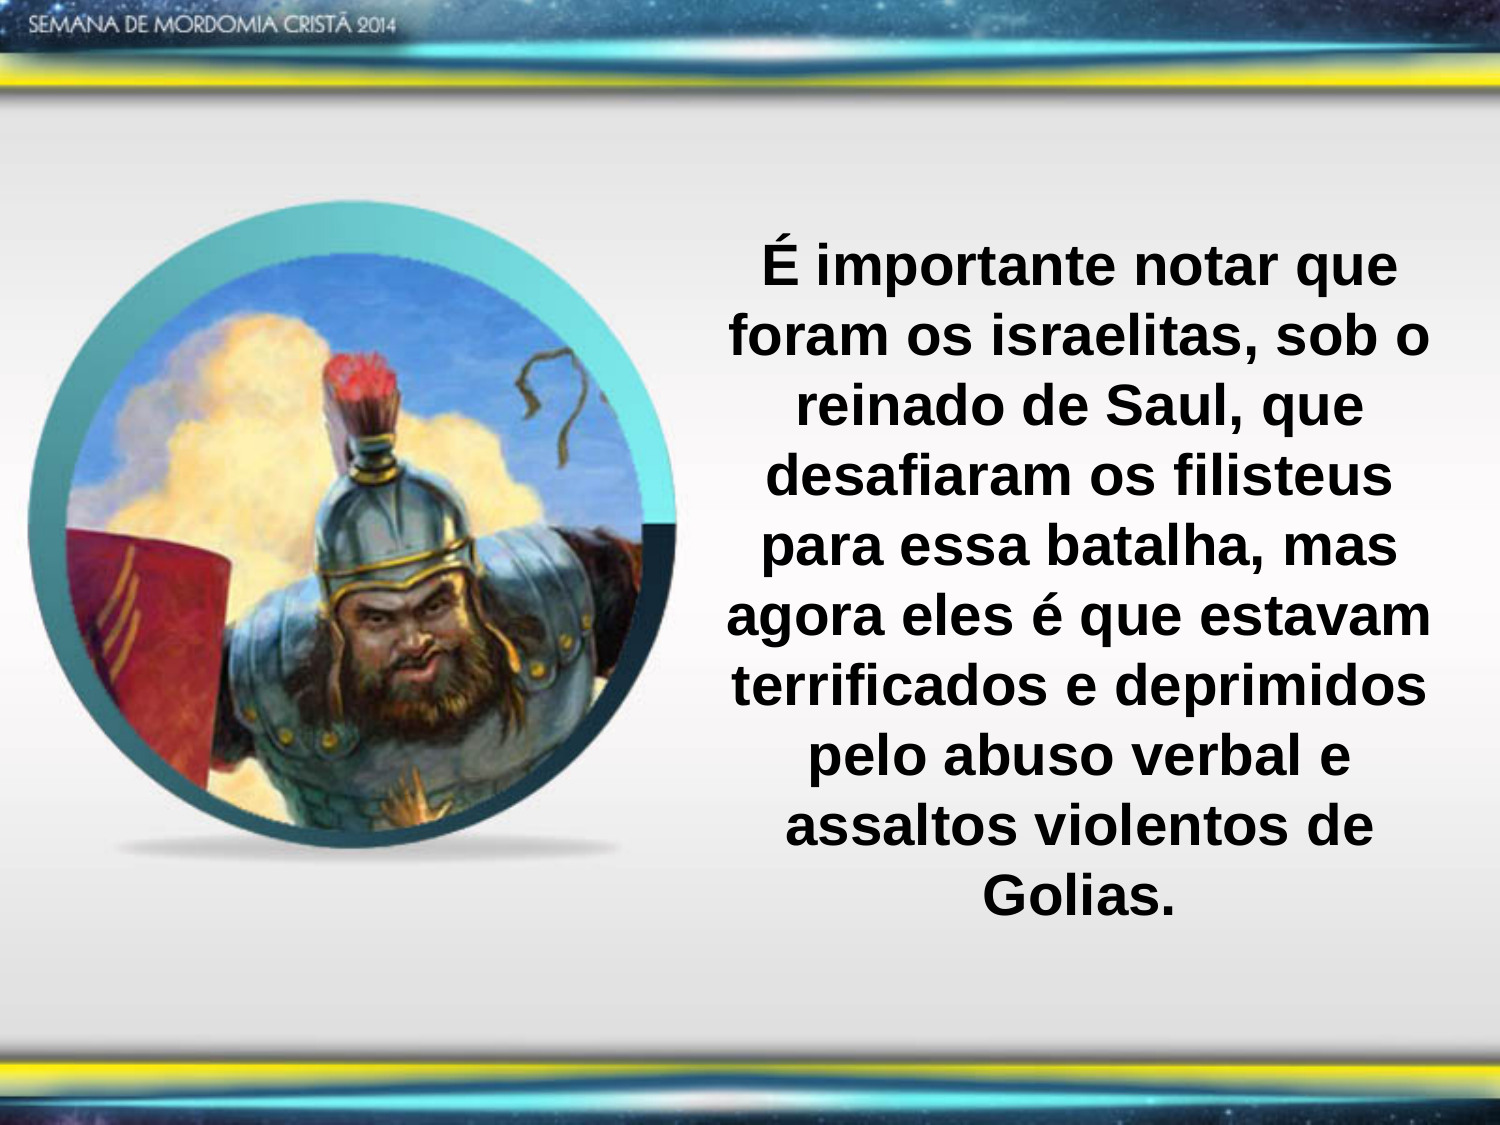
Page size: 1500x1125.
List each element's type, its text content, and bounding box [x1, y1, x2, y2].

picture [0, 0, 1500, 1125]
text_box É importante notar que foram os israelitas, sob o reinado de Saul, que desafiaram os filisteus para essa batalha, mas agora eles é que estavam terrificados e deprimidos pelo abuso verbal e assaltos violentos de Golias. [702, 219, 1459, 935]
